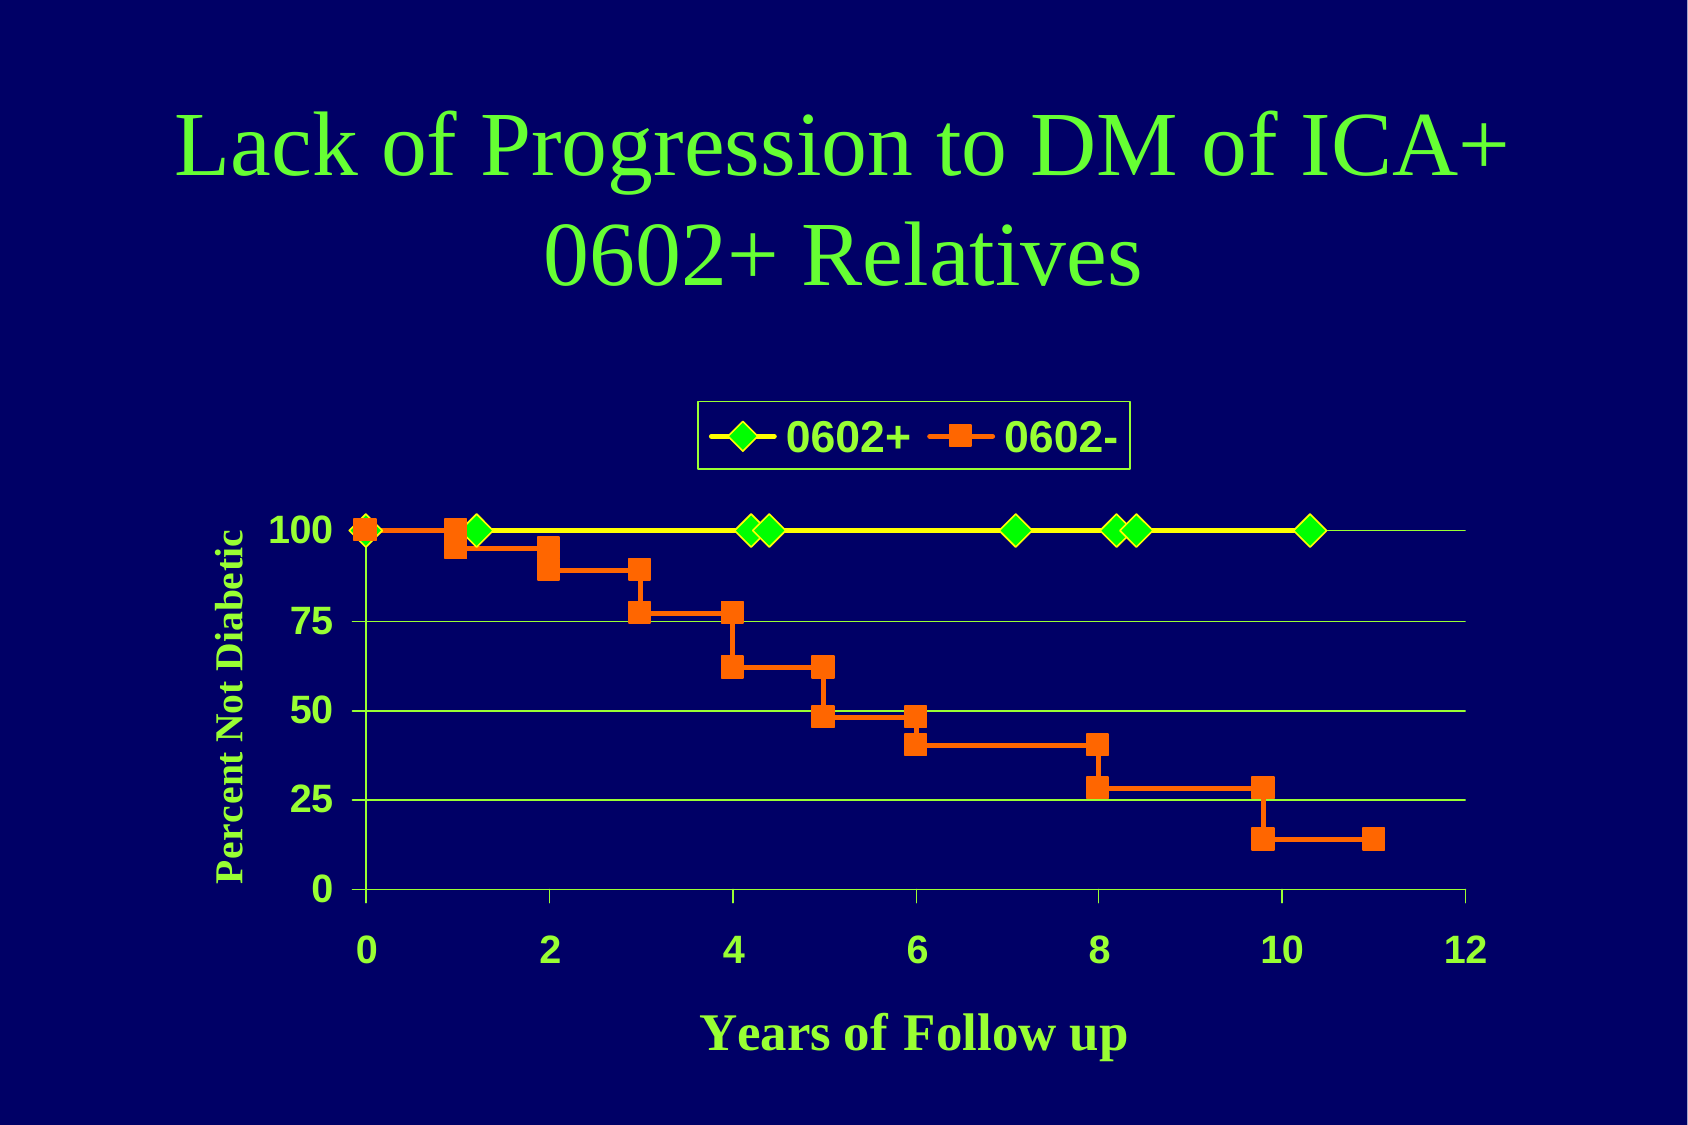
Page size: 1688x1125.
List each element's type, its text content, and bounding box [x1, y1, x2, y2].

title Lack of Progression to DM of ICA+ 0602+ Relatives [126, 99, 1562, 288]
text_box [168, 387, 1519, 1104]
